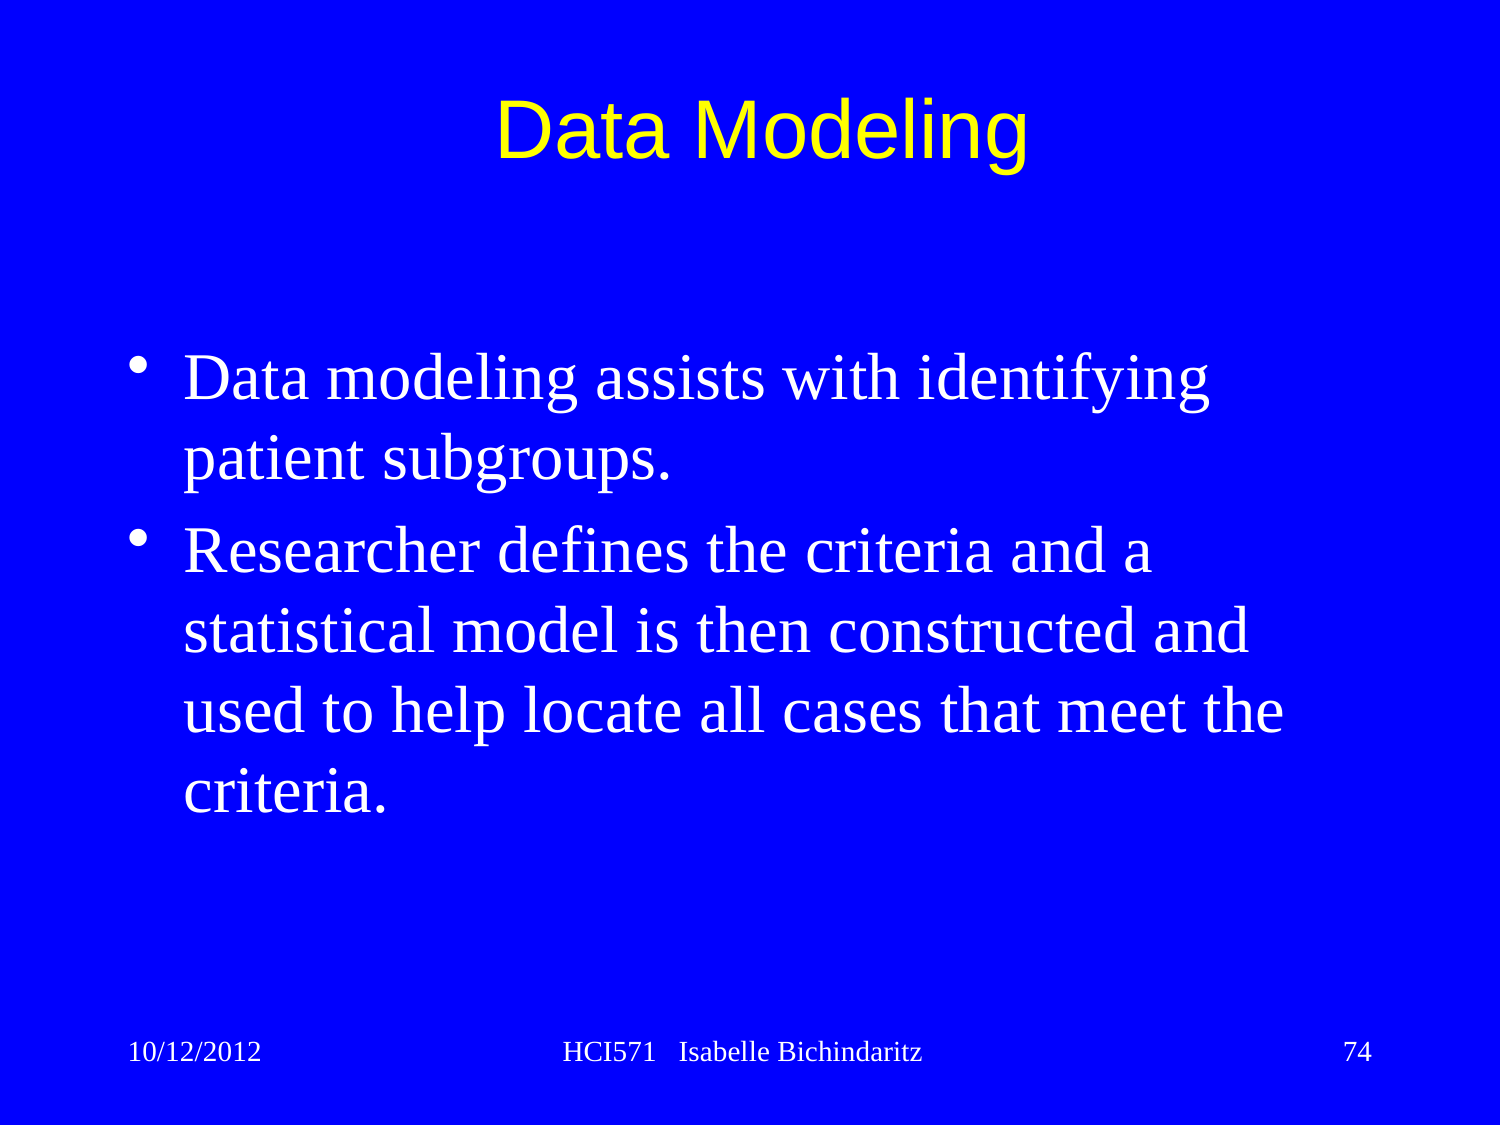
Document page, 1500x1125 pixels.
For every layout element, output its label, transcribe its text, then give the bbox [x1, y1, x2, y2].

list Data modeling assists with identifying patient subgroups. Researcher defines the criteria and a statistical model is then constructed and used to help locate all cases that meet the criteria. [112, 324, 1388, 1000]
text_box Data Modeling [24, 24, 1500, 225]
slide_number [112, 1024, 426, 1101]
footer HCI571 Isabelle Bichindaritz [512, 1024, 988, 1101]
slide_number 74 [1074, 1024, 1388, 1101]
